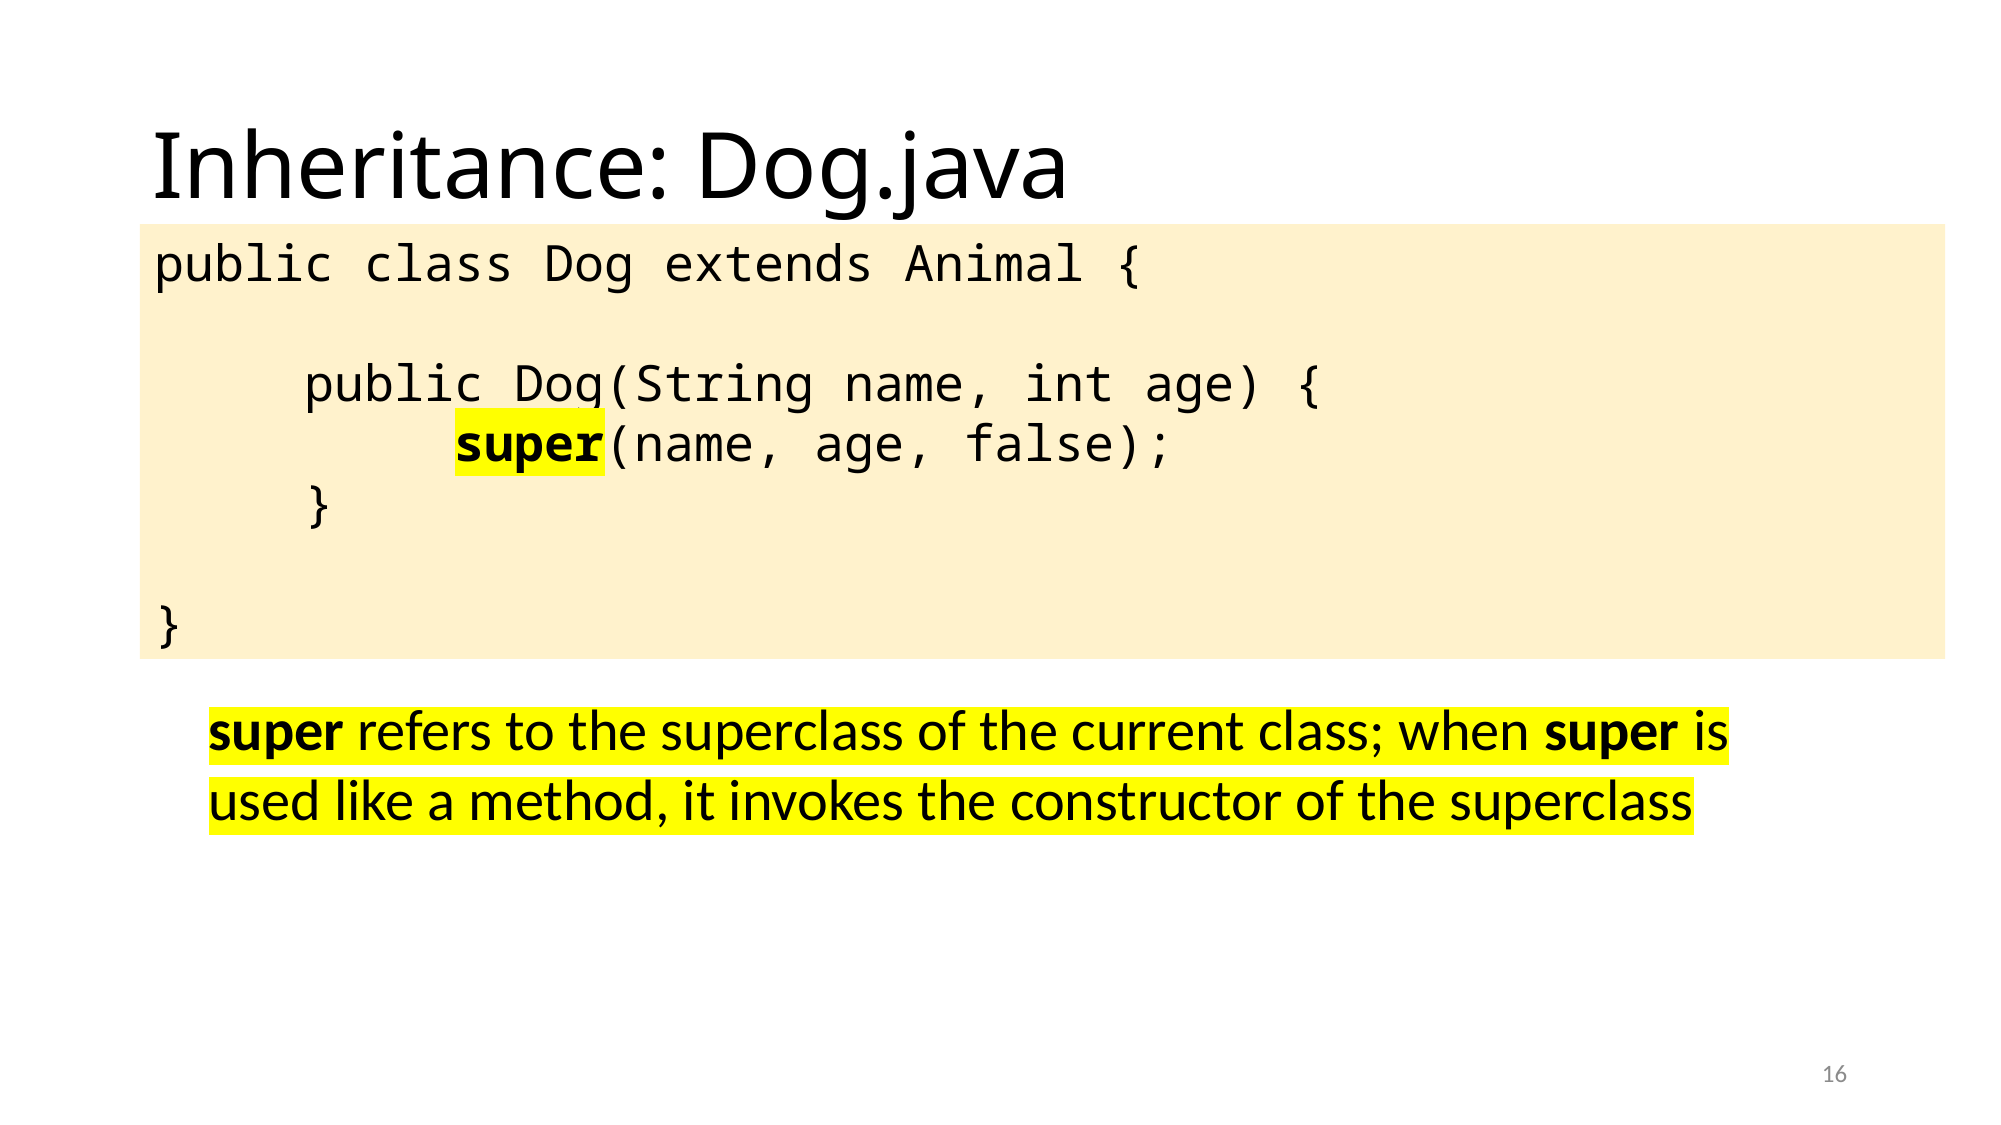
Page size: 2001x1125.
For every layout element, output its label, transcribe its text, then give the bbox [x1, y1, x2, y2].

title Inheritance: Dog.java [137, 59, 1863, 278]
text_box public class Dog extends Animal { public Dog(String name, int age) { super(name, age, false); } } [139, 224, 1946, 659]
slide_number 16 [1412, 1042, 1863, 1103]
text_box super refers to the superclass of the current class; when super is used like a method, it invokes the constructor of the superclass [193, 685, 1789, 840]
